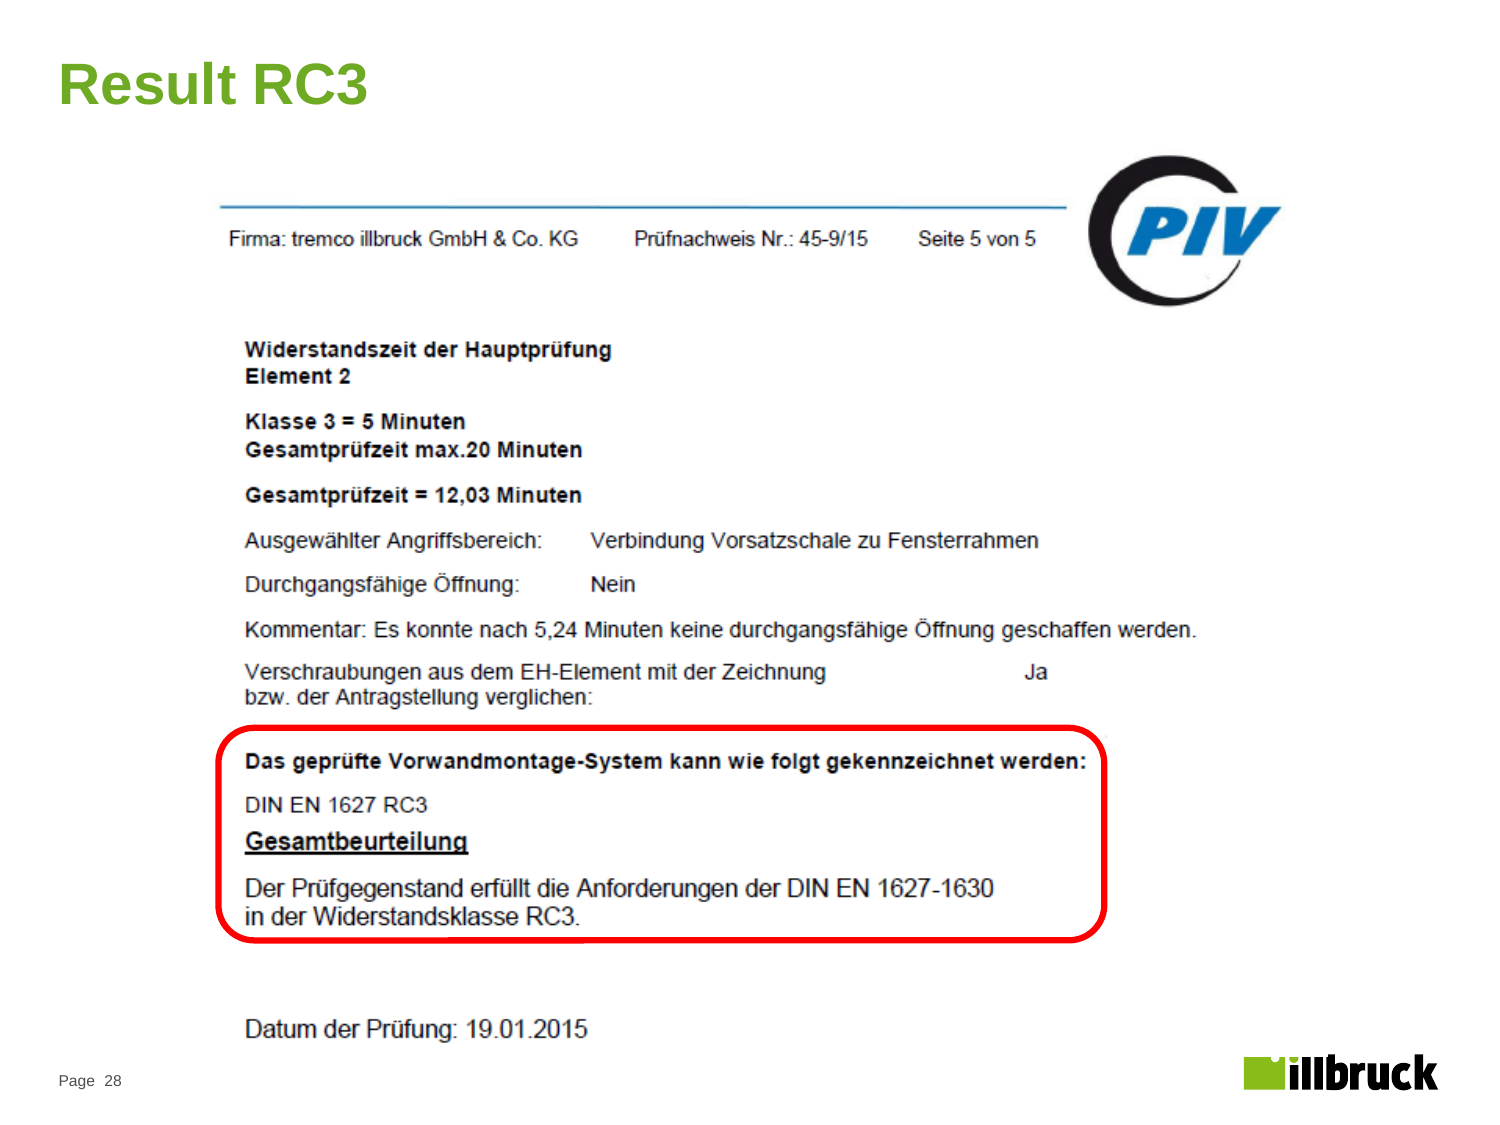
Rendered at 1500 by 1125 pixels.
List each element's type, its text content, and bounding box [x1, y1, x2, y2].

picture [123, 107, 1328, 1057]
list Result RC3 [58, 66, 1161, 149]
